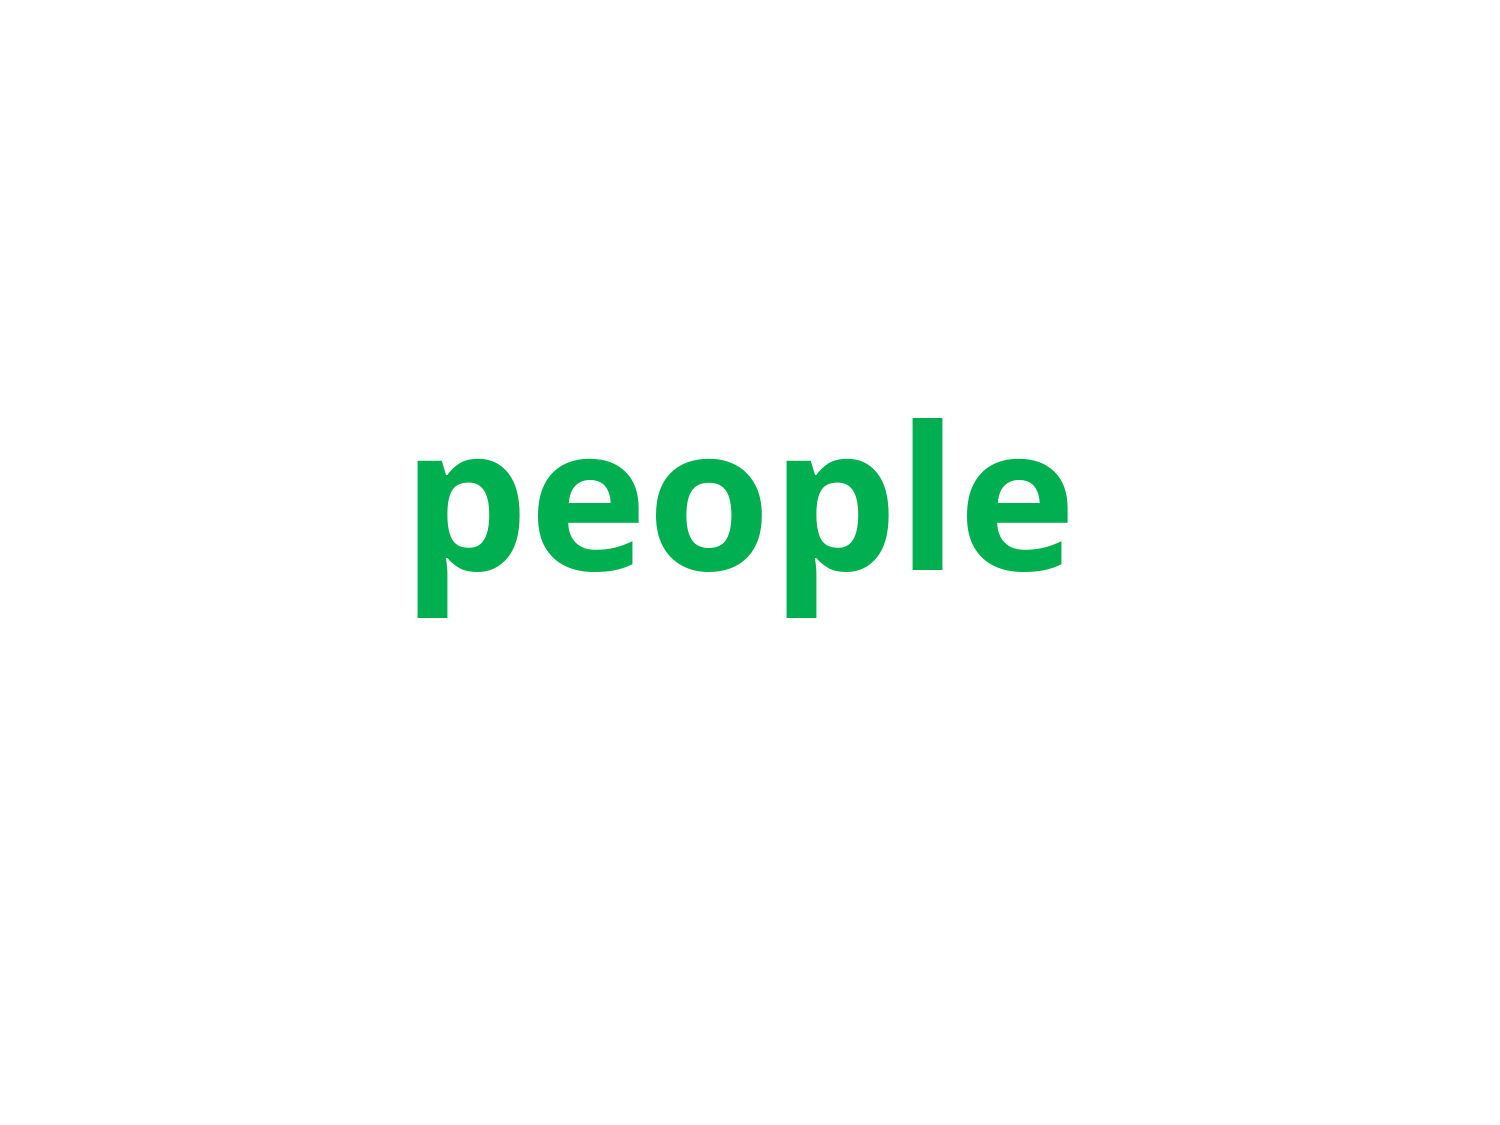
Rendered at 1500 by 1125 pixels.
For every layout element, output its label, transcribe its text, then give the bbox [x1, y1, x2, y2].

title people [64, 397, 1415, 585]
